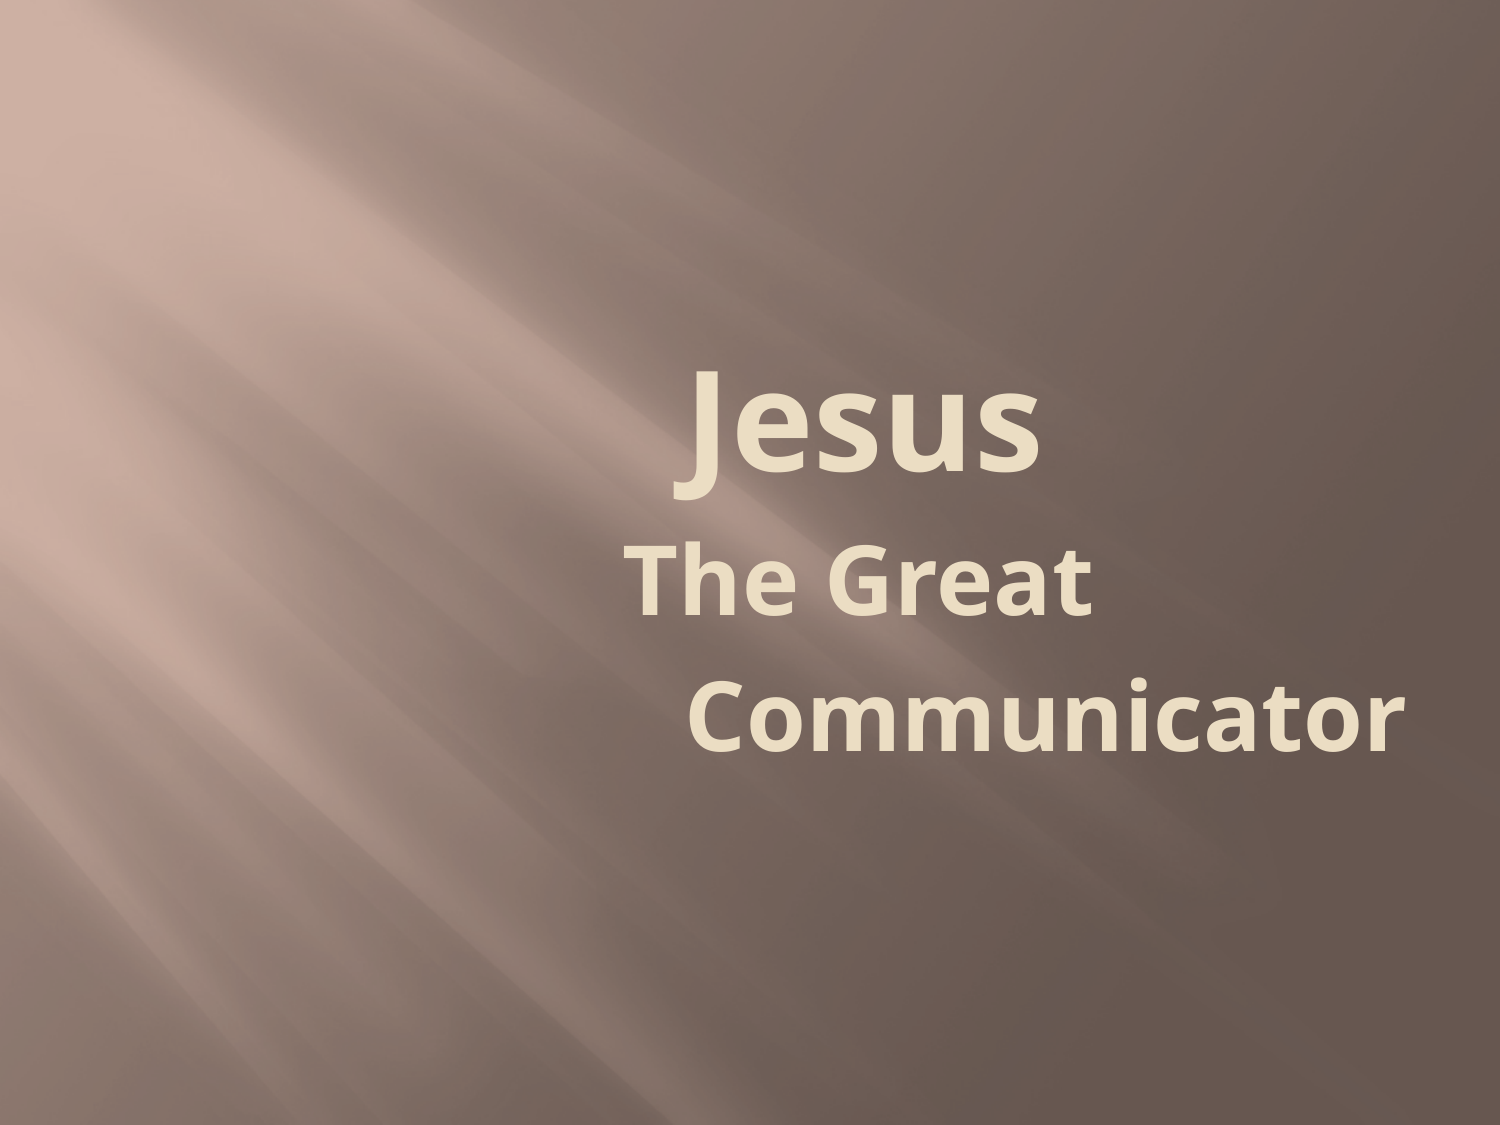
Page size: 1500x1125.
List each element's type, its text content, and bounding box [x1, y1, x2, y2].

list Jesus The Great Communicator [586, 44, 1425, 1005]
